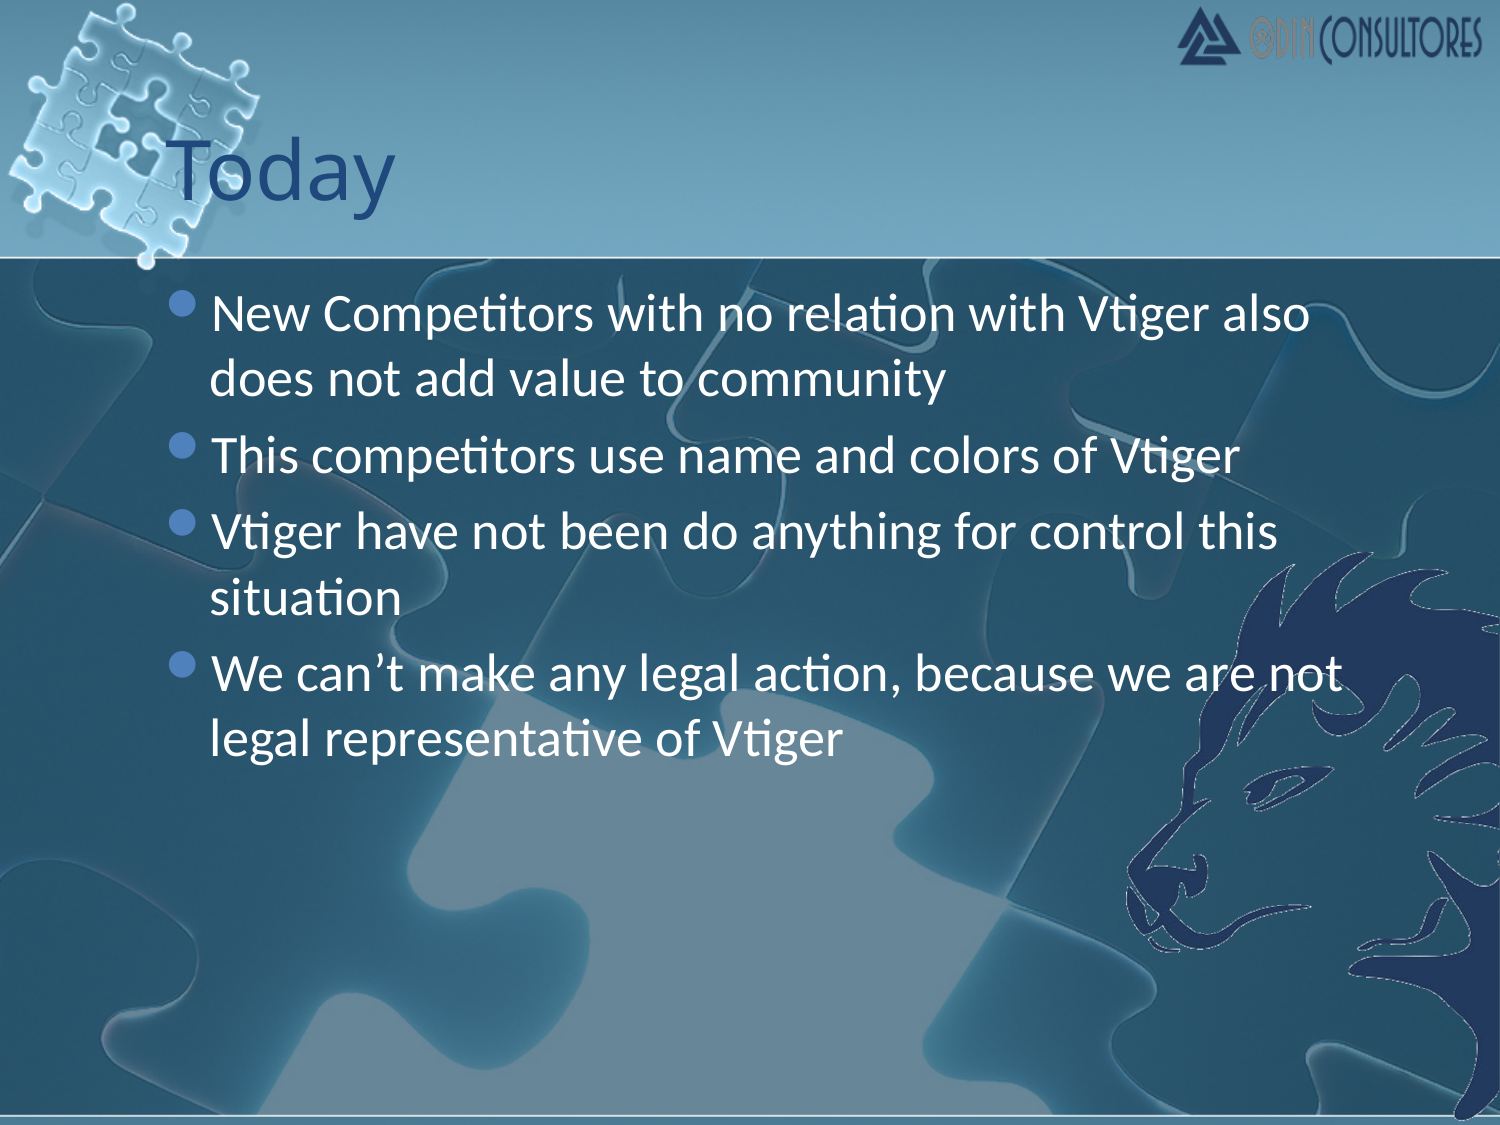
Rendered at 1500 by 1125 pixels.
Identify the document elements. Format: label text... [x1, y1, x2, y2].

title Today [149, 44, 1208, 233]
picture [0, 0, 1500, 1125]
list New Competitors with no relation with Vtiger also does not add value to community This competitors use name and colors of Vtiger Vtiger have not been do anything for control this situation We can’t make any legal action, because we are not legal representative of Vtiger [149, 269, 1426, 1020]
